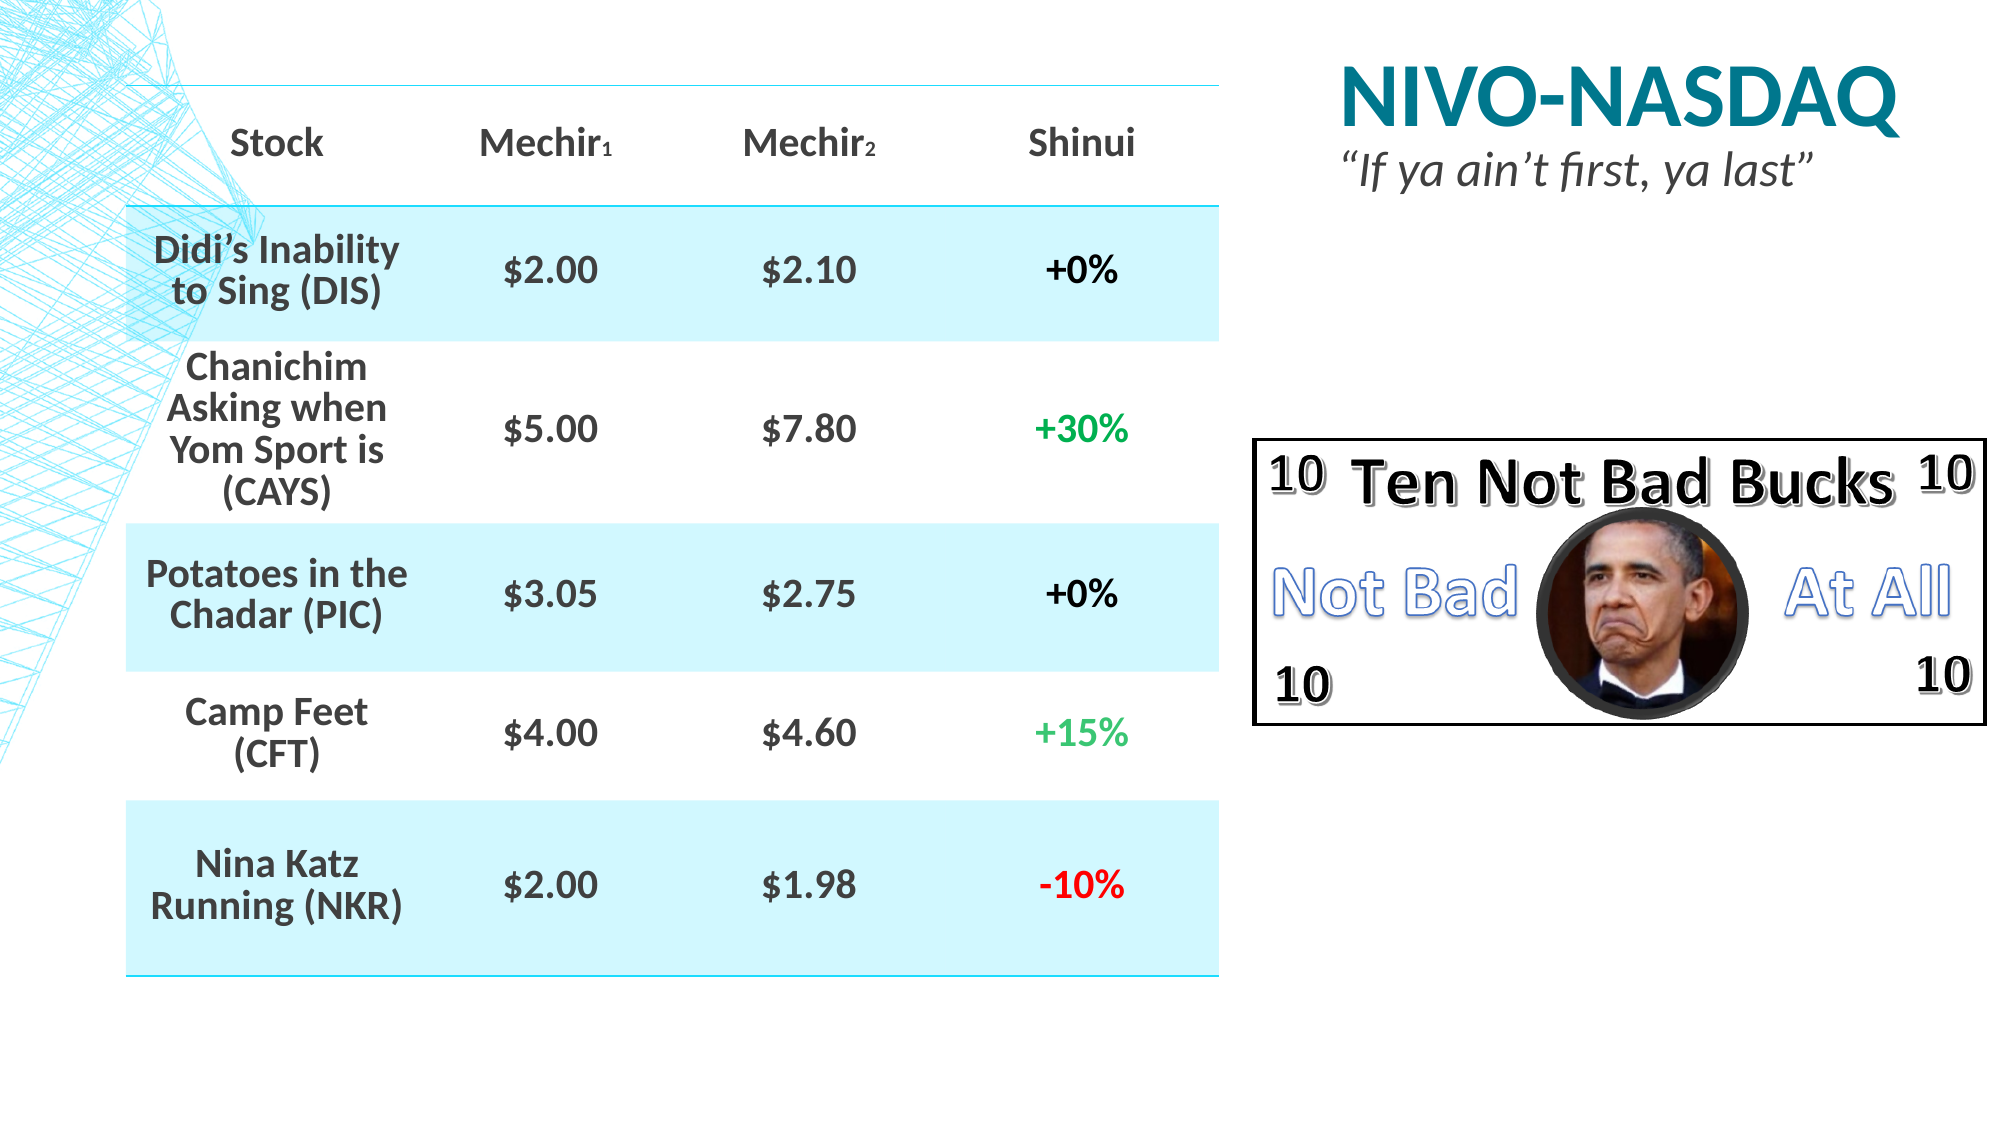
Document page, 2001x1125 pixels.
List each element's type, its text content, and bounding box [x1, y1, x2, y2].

table_cell Didi’s Inability to Sing (DIS) [126, 207, 428, 341]
table_cell Potatoes in the Chadar (PIC) [126, 523, 428, 672]
table_header Mechir1 [428, 86, 672, 205]
text_box “If ya ain’t first, ya last” [1322, 143, 1948, 222]
table_cell $2.75 [672, 523, 946, 672]
table_cell +0% [946, 207, 1219, 341]
table_cell $5.00 [428, 341, 672, 523]
title Nivo-Nasdaq [850, 0, 2000, 154]
table_cell $2.10 [672, 207, 946, 341]
table_cell Nina Katz Running (NKR) [126, 800, 428, 975]
table_cell +30% [946, 341, 1219, 523]
table_cell Camp Feet (CFT) [126, 672, 428, 800]
table_cell Chanichim Asking when Yom Sport is (CAYS) [126, 341, 428, 523]
table_cell $3.05 [428, 523, 672, 672]
table_header Stock [126, 86, 428, 205]
table_header Shinui [946, 86, 1219, 205]
table_cell $2.00 [428, 207, 672, 341]
table_cell $7.80 [672, 341, 946, 523]
table_cell $4.60 [672, 672, 946, 800]
table_cell +15% [946, 672, 1219, 800]
table_header Mechir2 [672, 86, 946, 205]
table_cell $4.00 [428, 672, 672, 800]
table_cell $1.98 [672, 800, 946, 975]
picture [0, 0, 2001, 1125]
table_cell -10% [946, 800, 1219, 975]
table_cell $2.00 [428, 800, 672, 975]
table_cell +0% [946, 523, 1219, 672]
